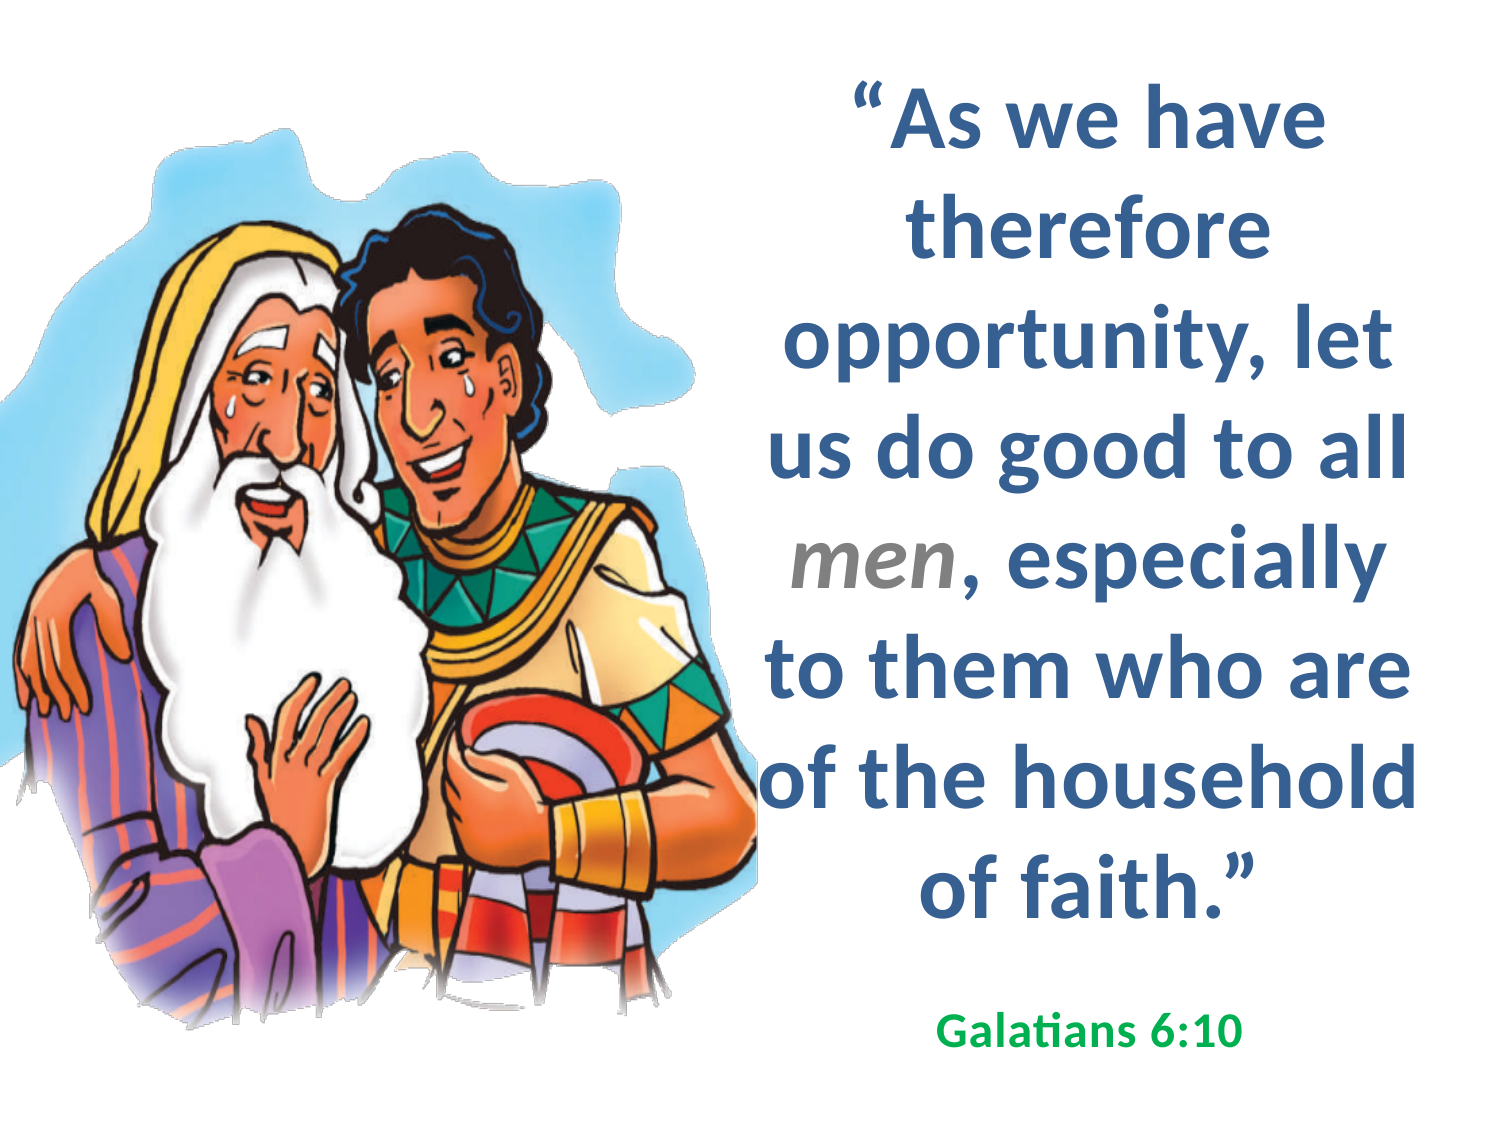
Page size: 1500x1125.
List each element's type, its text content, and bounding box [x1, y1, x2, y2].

text_box “As we have therefore opportunity, let us do good to all men, especially to them who are of the household of faith.” Galatians 6:10 [726, 49, 1453, 1065]
picture [0, 92, 774, 1033]
